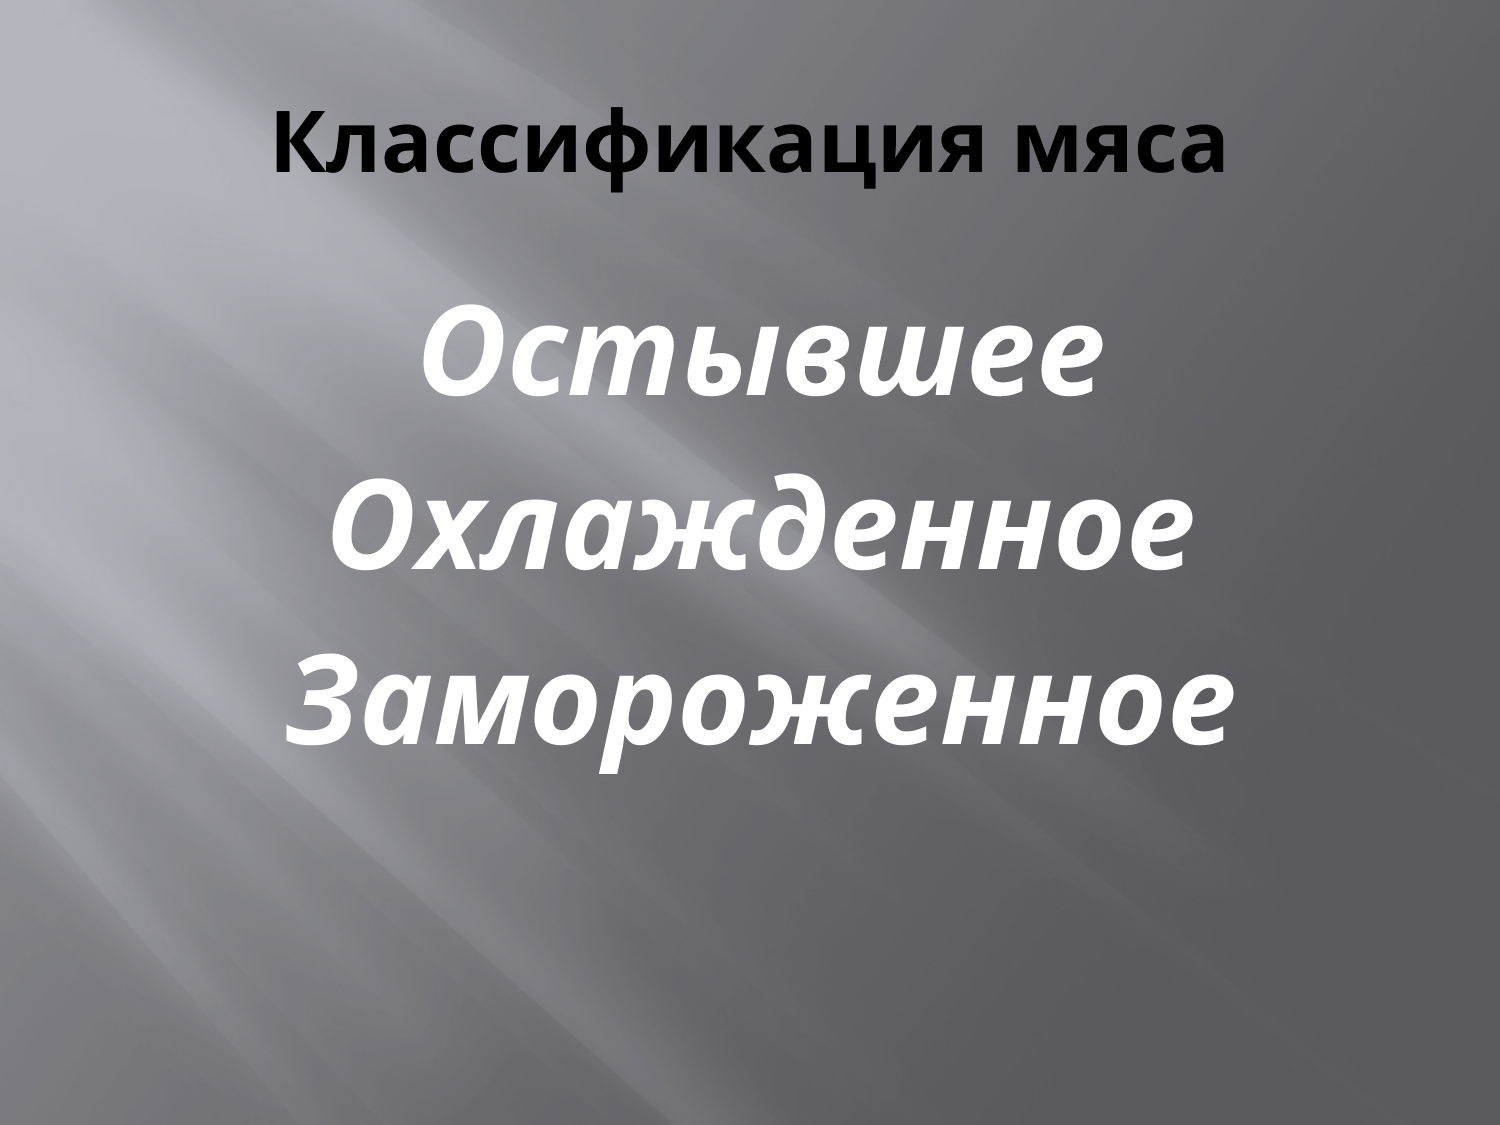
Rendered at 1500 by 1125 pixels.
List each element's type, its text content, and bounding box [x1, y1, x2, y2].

list Остывшее Охлажденное Замороженное [75, 262, 1425, 1035]
title Классификация мяса [75, 45, 1425, 233]
